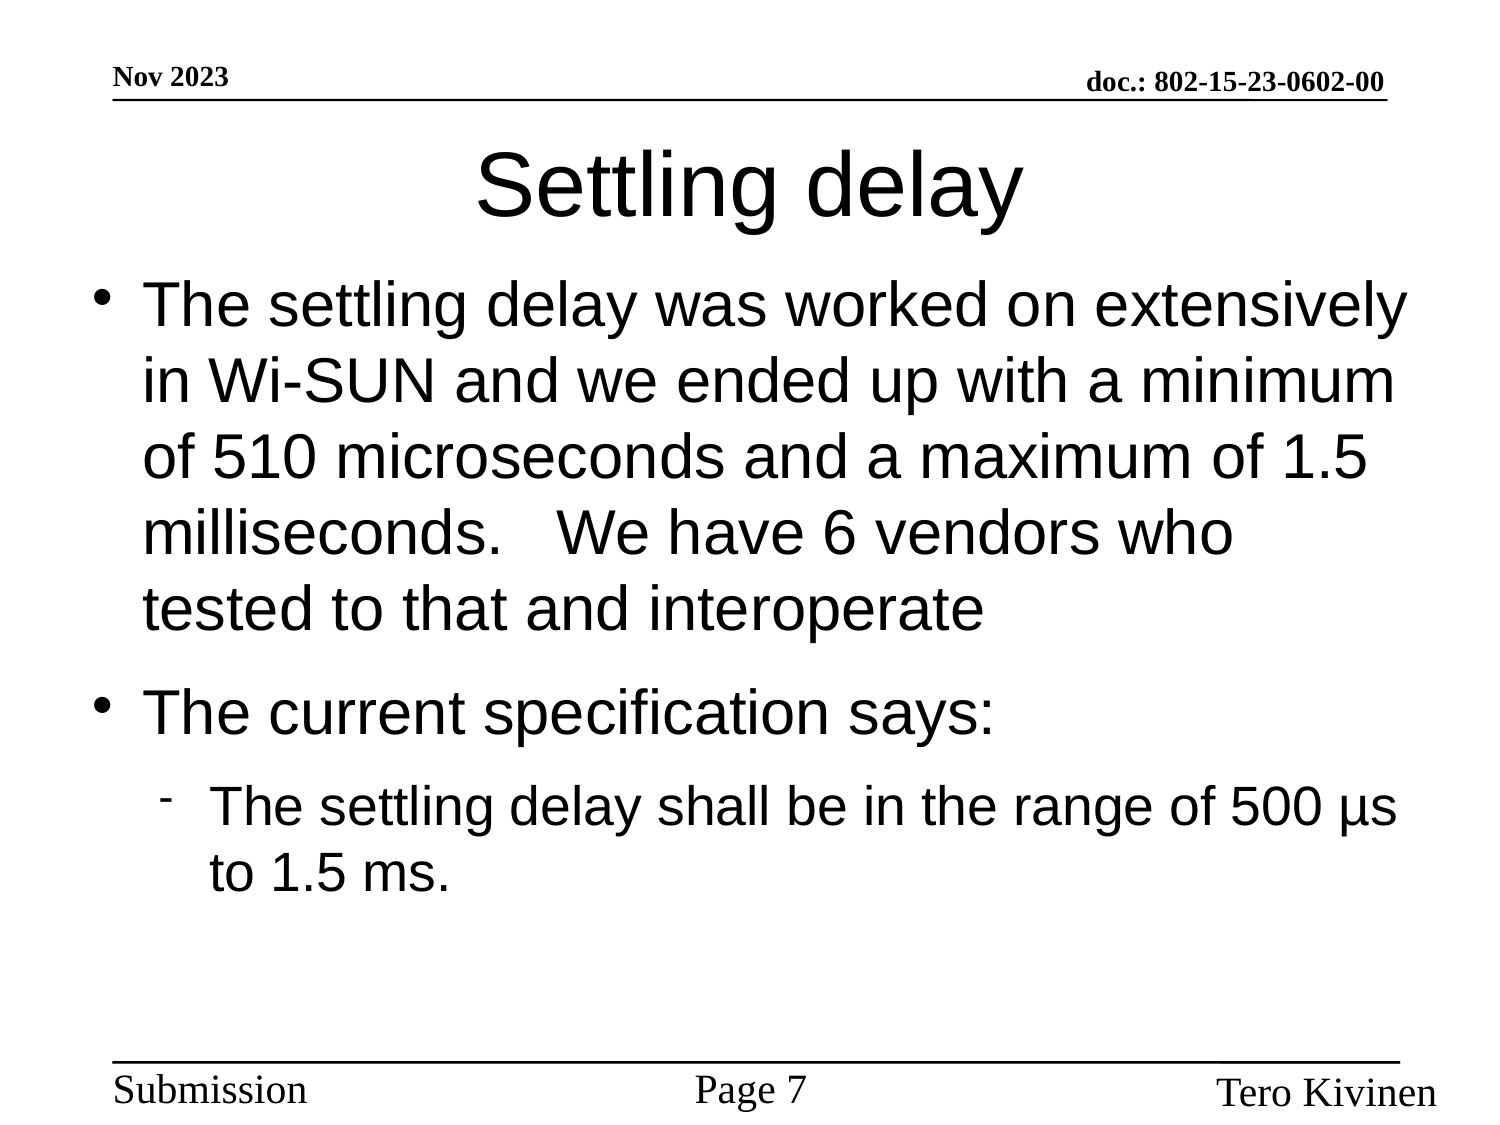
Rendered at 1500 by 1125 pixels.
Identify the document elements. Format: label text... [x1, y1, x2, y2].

list The settling delay was worked on extensively in Wi-SUN and we ended up with a minimum of 510 microseconds and a maximum of 1.5 milliseconds. We have 6 vendors who tested to that and interoperate The current specification says: The settling delay shall be in the range of 500 µs to 1.5 ms. [75, 263, 1425, 916]
title Settling delay [37, 86, 1463, 274]
